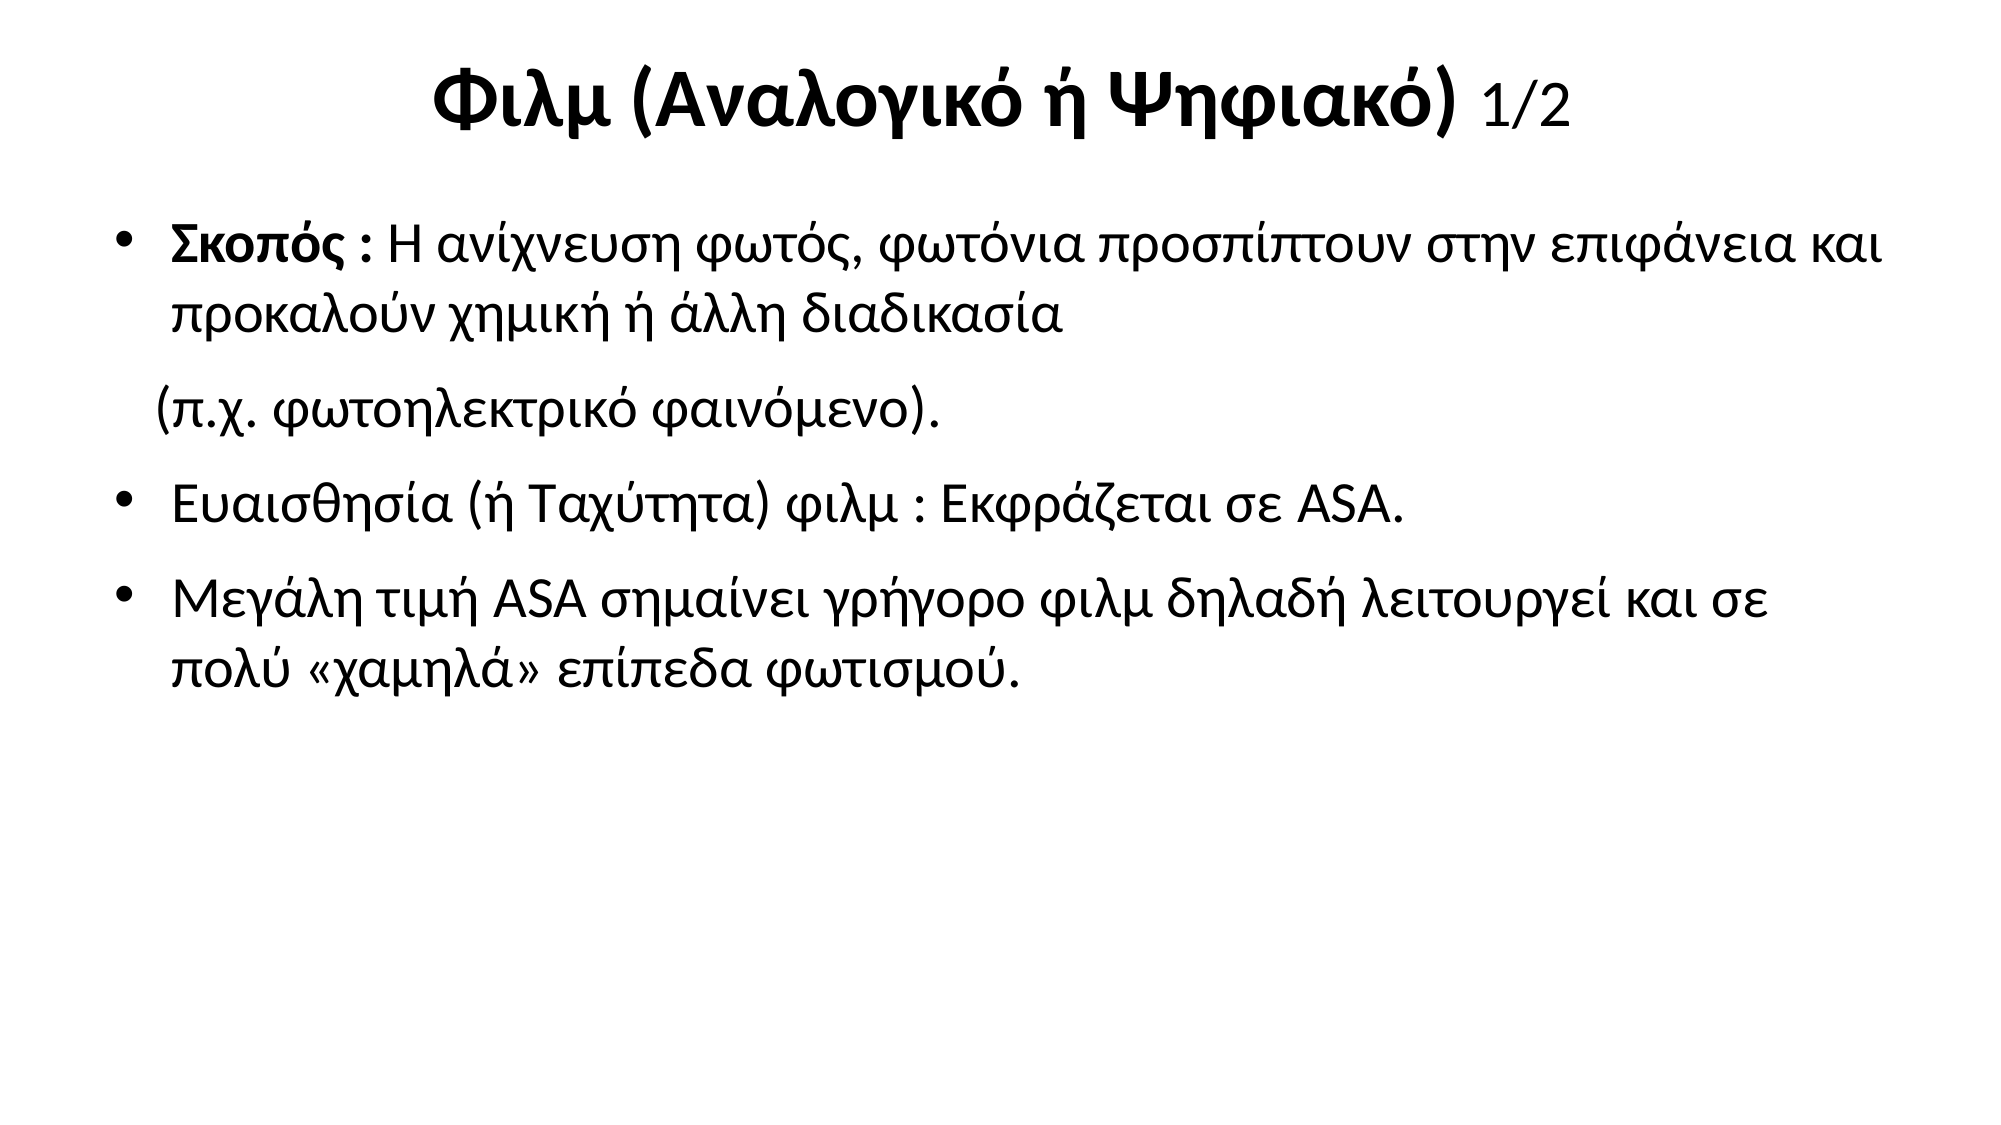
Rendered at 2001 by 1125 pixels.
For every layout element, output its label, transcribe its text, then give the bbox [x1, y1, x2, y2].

title Φιλμ (Αναλογικό ή Ψηφιακό) 1/2 [102, 19, 1903, 169]
list Σκοπός : Η ανίχνευση φωτός, φωτόνια προσπίπτουν στην επιφάνεια και προκαλούν χημική ή άλλη διαδικασία (π.χ. φωτοηλεκτρικό φαινόμενο). Ευαισθησία (ή Ταχύτητα) φιλμ : Εκφράζεται σε ASA. Μεγάλη τιμή ASA σημαίνει γρήγορο φιλμ δηλαδή λειτουργεί και σε πολύ «χαμηλά» επίπεδα φωτισμού. [99, 196, 1900, 1024]
